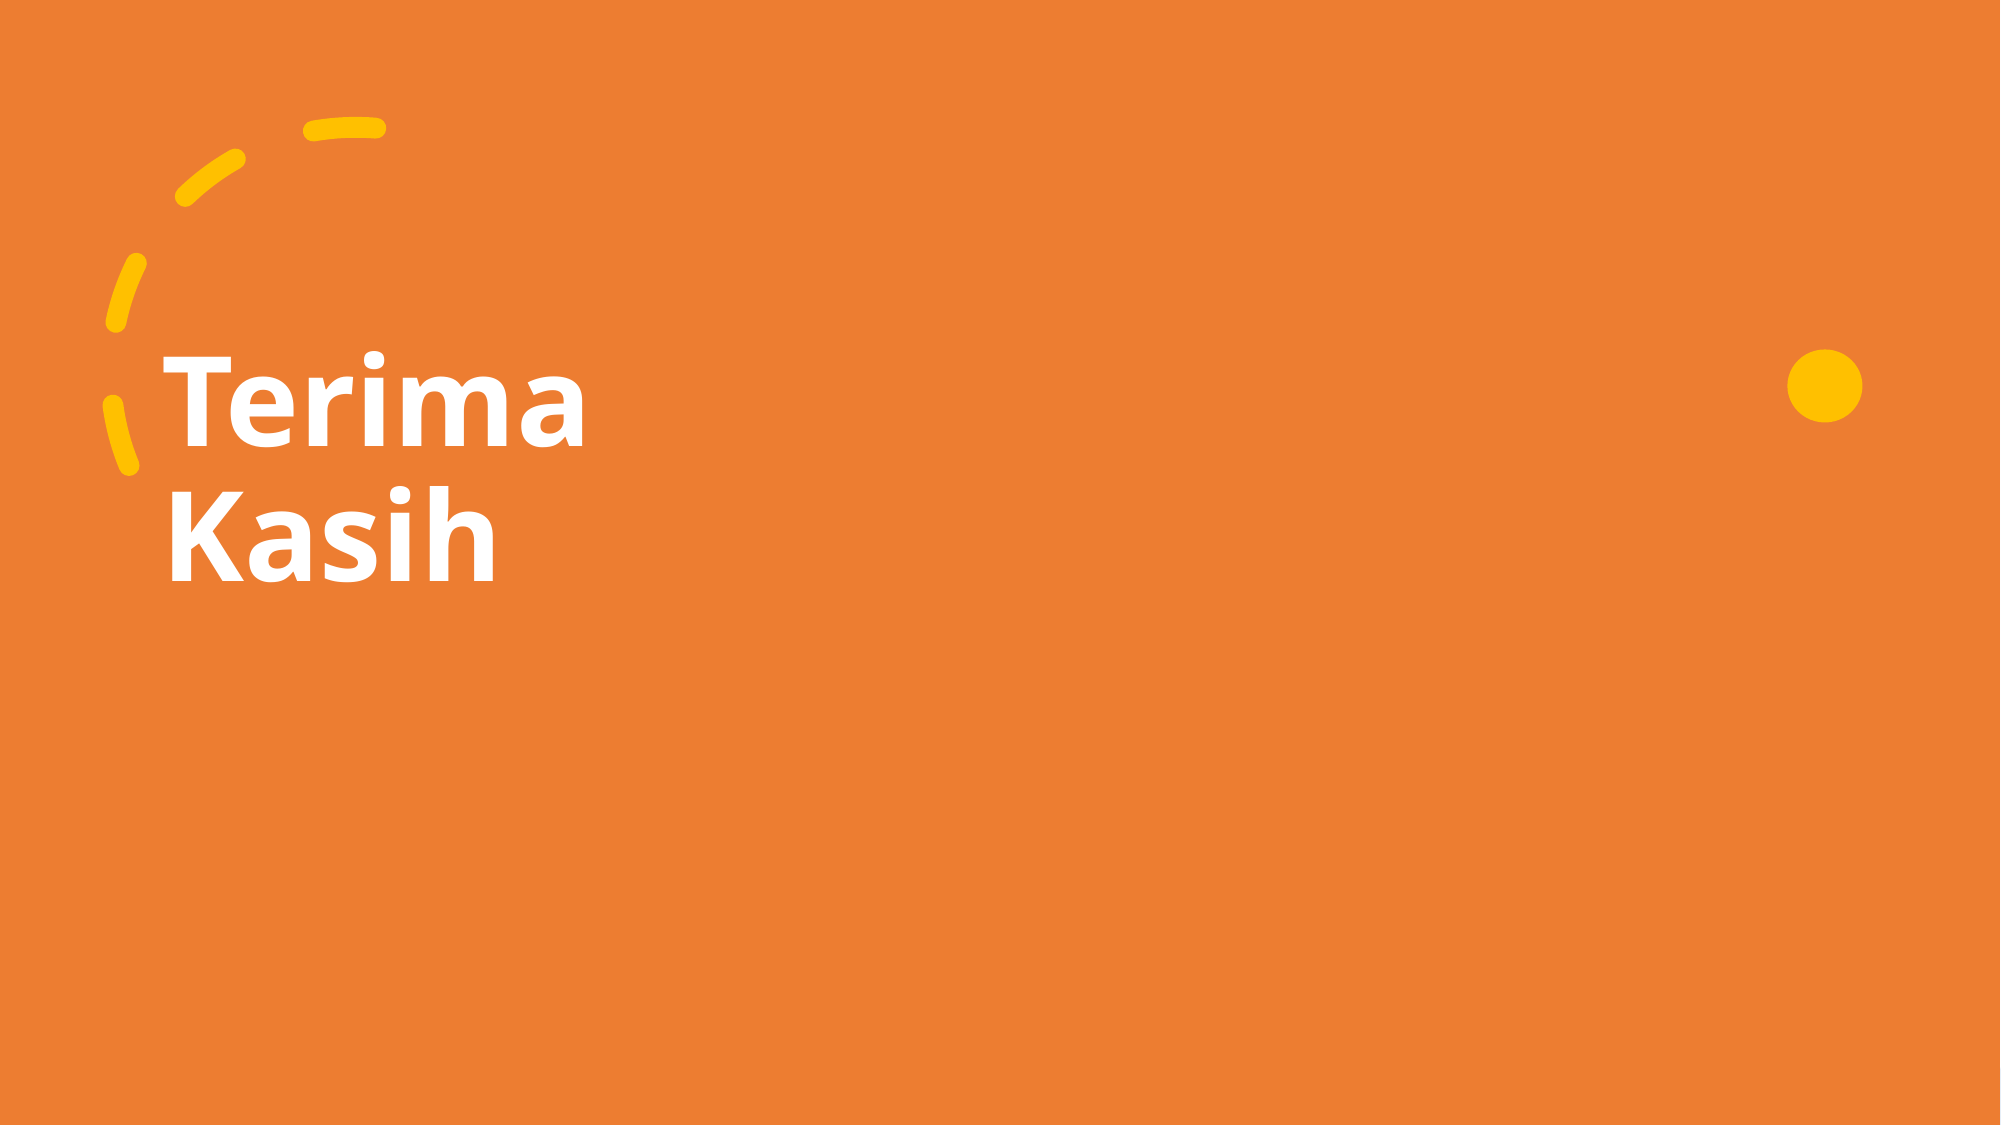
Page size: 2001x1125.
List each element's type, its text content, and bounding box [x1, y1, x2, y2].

text_box [0, 0, 2000, 1125]
text_box Terima Kasih [146, 224, 873, 617]
text_box [160, 126, 385, 224]
text_box [1786, 348, 1864, 424]
text_box [110, 245, 146, 467]
